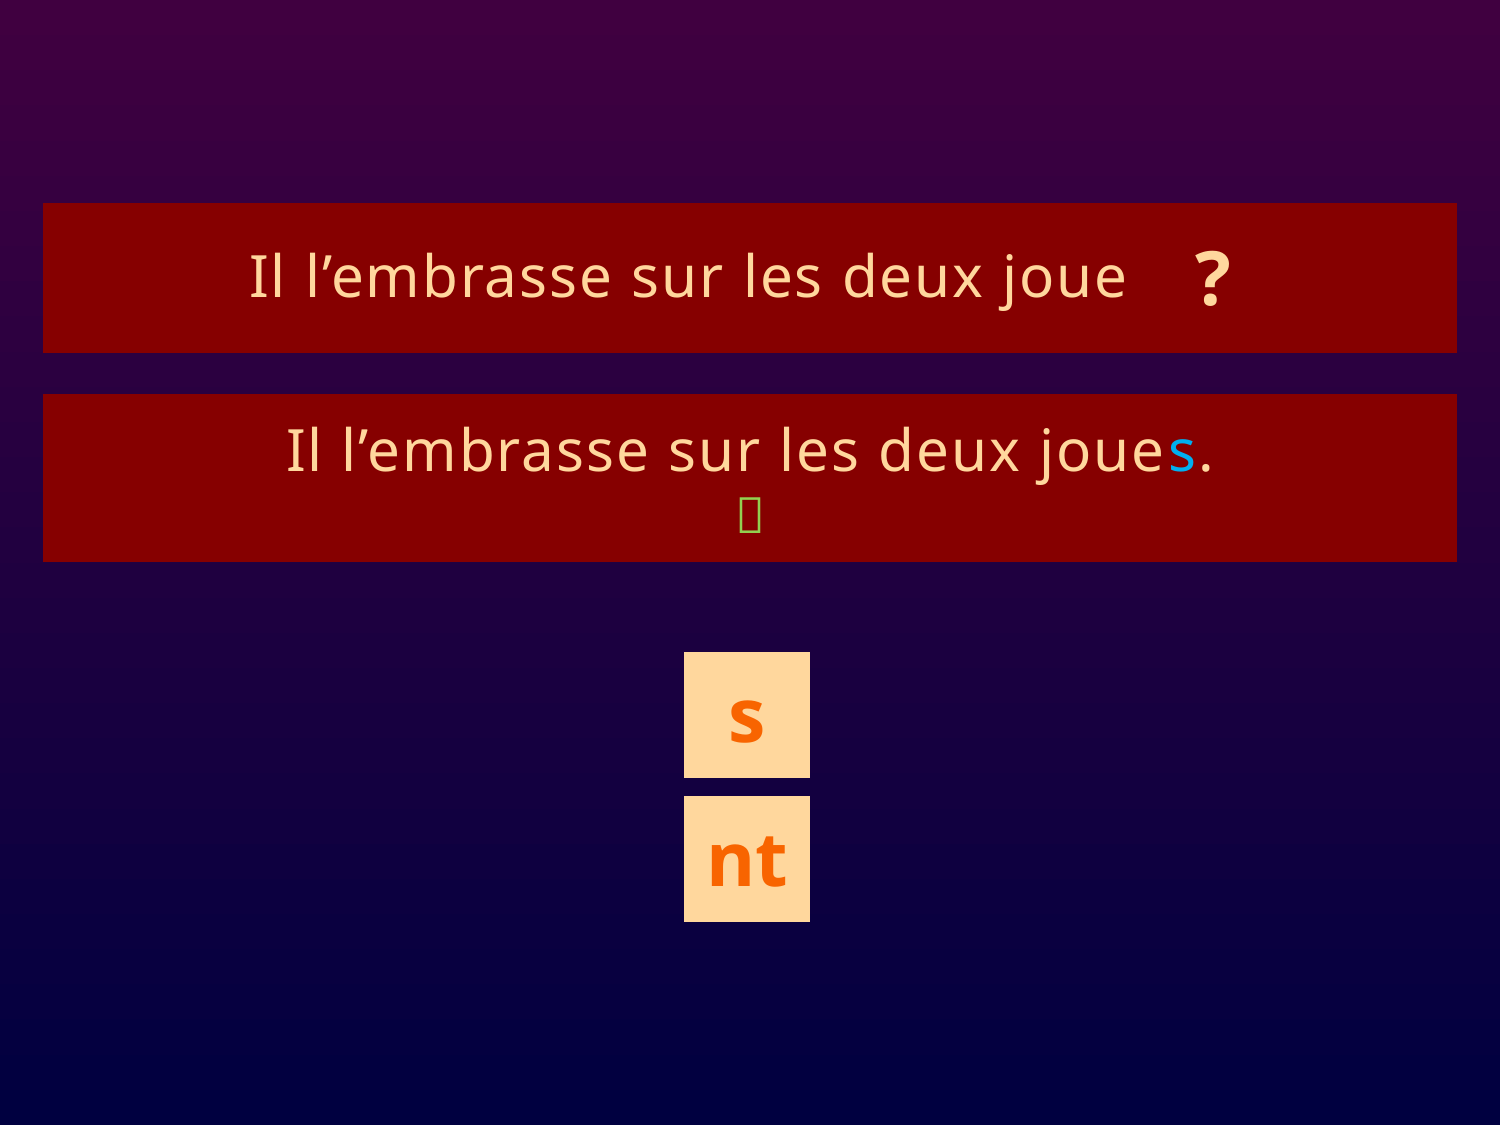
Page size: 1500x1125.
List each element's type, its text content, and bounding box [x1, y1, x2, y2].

text_box Il l’embrasse sur les deux joues.  [43, 394, 1457, 563]
text_box s [684, 652, 810, 779]
text_box nt [684, 796, 810, 922]
text_box [0, 0, 1500, 1125]
text_box Il l’embrasse sur les deux joue . [43, 203, 1457, 354]
text_box ? [1151, 215, 1276, 341]
